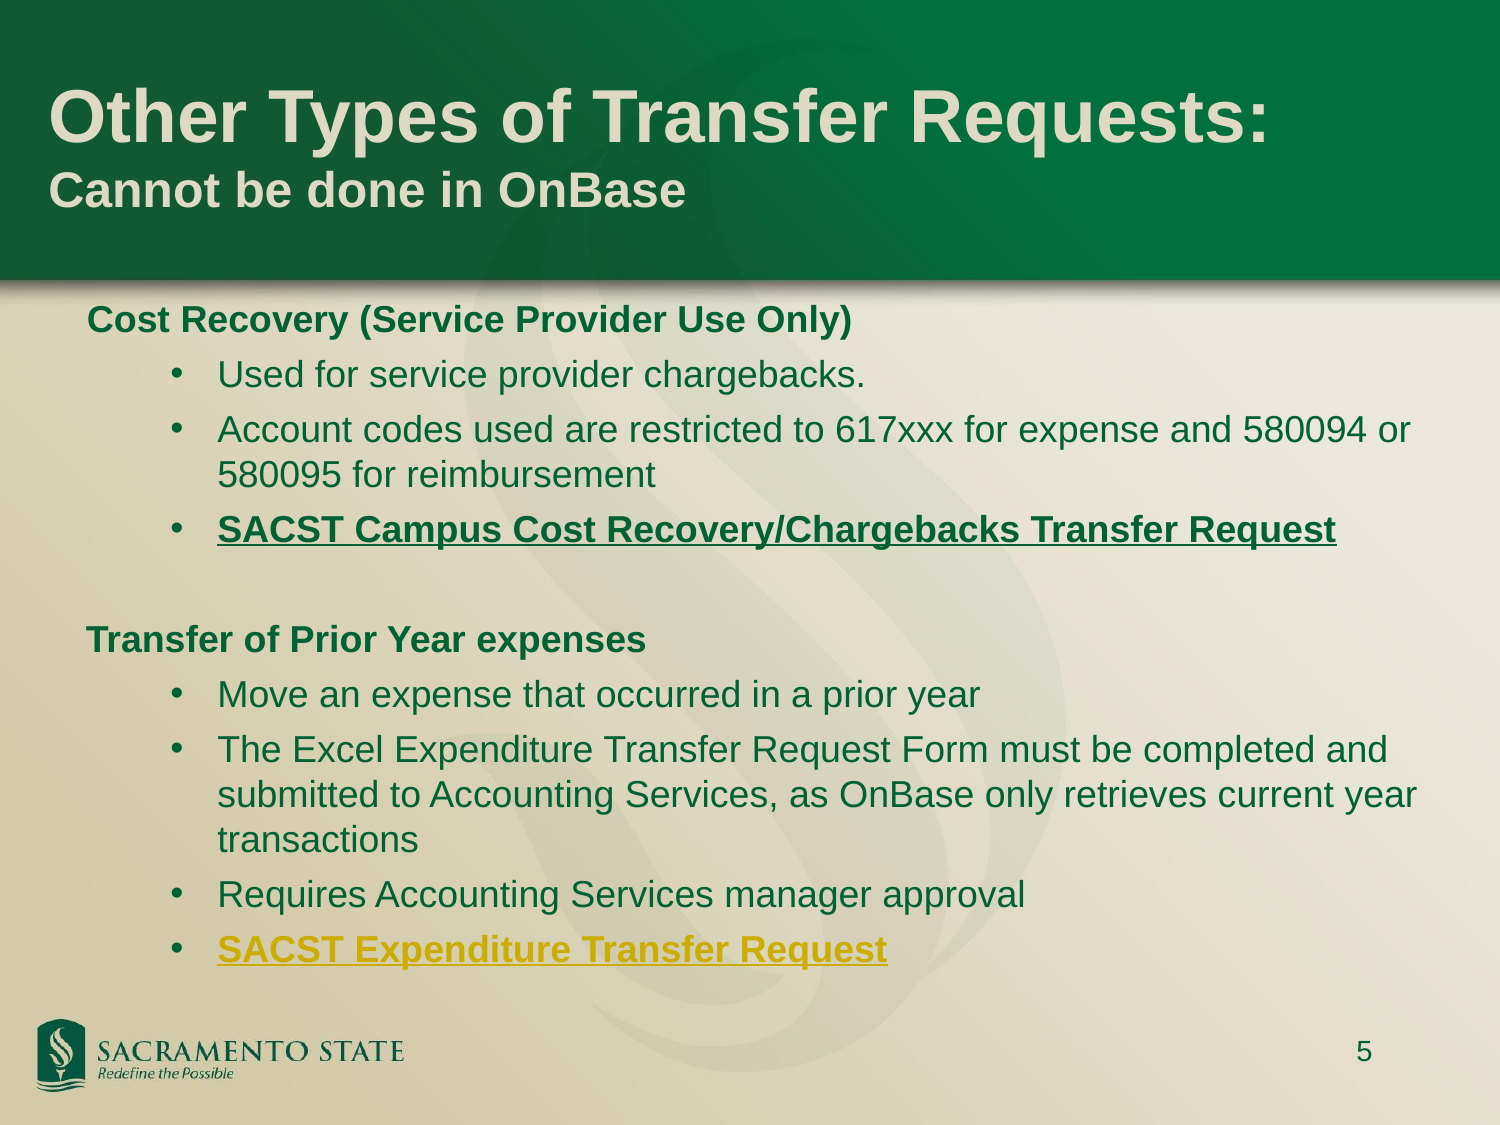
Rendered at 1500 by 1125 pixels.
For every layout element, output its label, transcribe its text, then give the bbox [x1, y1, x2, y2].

title Other Types of Transfer Requests: Cannot be done in OnBase [33, 35, 1480, 250]
slide_number 5 [1074, 1025, 1388, 1100]
list Cost Recovery (Service Provider Use Only) Used for service provider chargebacks. Account codes used are restricted to 617xxx for expense and 580094 or 580095 for reimbursement SACST Campus Cost Recovery/Chargebacks Transfer Request Transfer of Prior Year expenses Move an expense that occurred in a prior year The Excel Expenditure Transfer Request Form must be completed and submitted to Accounting Services, as OnBase only retrieves current year transactions Requires Accounting Services manager approval SACST Expenditure Transfer Request [33, 287, 1446, 1000]
picture [0, 0, 1500, 1125]
